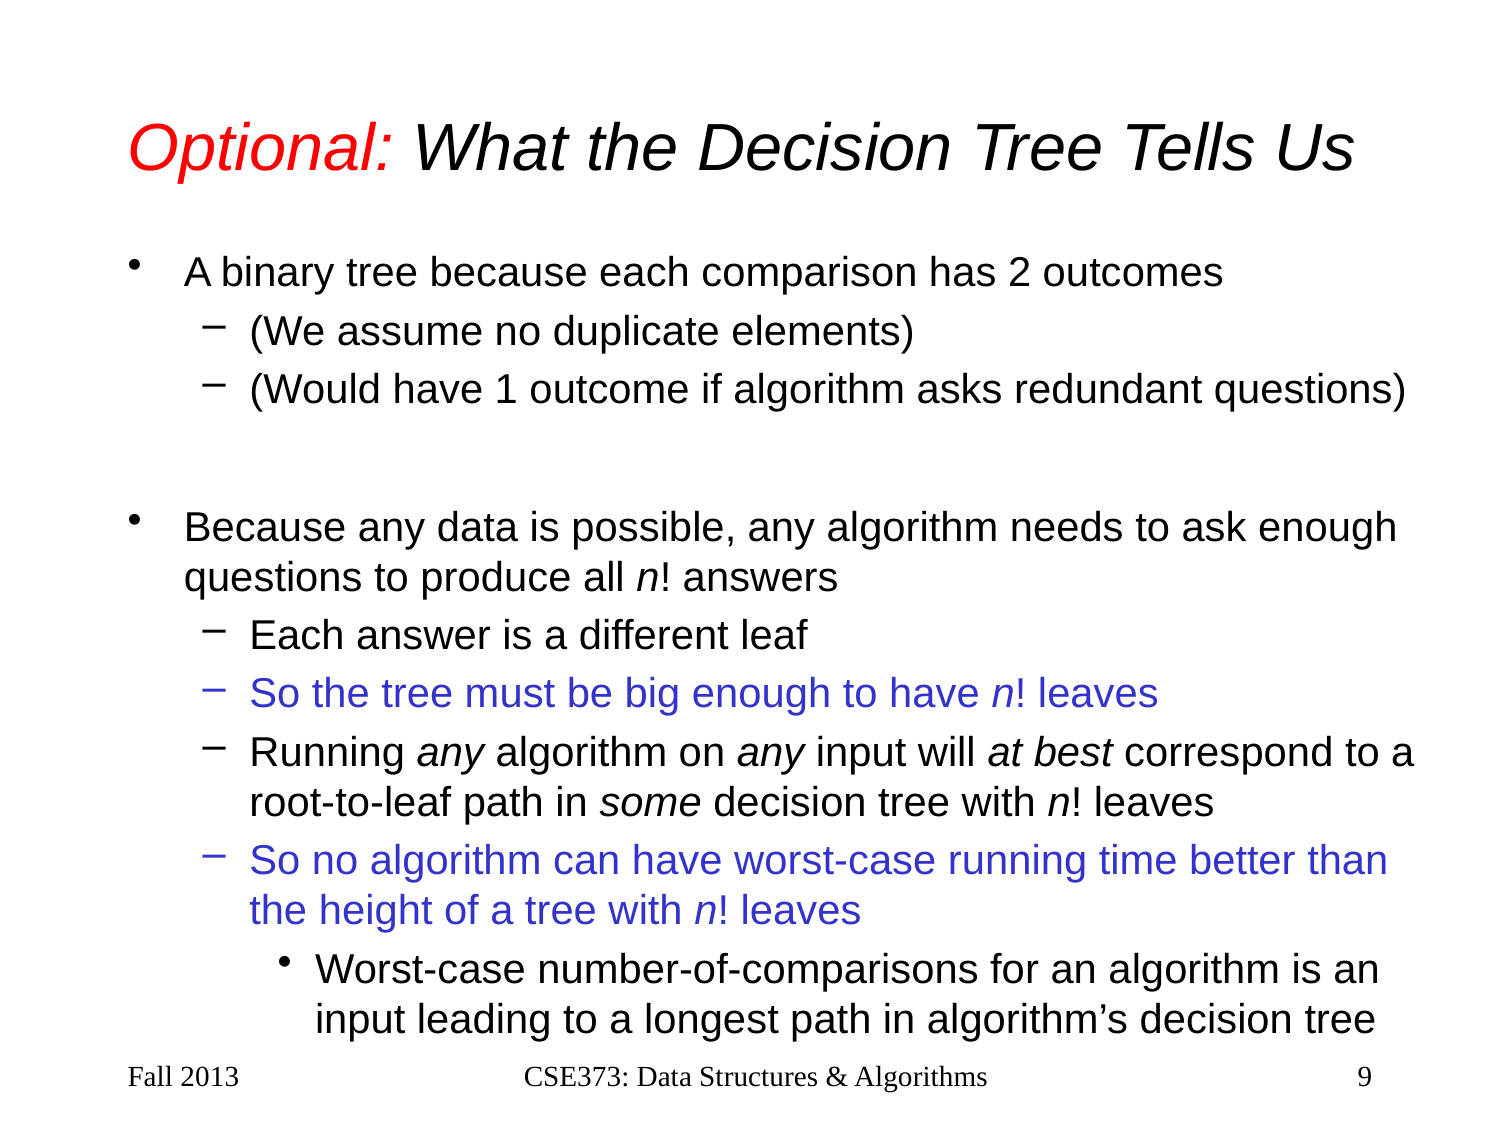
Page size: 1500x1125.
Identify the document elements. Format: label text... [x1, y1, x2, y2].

list A binary tree because each comparison has 2 outcomes (We assume no duplicate elements) (Would have 1 outcome if algorithm asks redundant questions) Because any data is possible, any algorithm needs to ask enough questions to produce all n! answers Each answer is a different leaf So the tree must be big enough to have n! leaves Running any algorithm on any input will at best correspond to a root-to-leaf path in some decision tree with n! leaves So no algorithm can have worst-case running time better than the height of a tree with n! leaves Worst-case number-of-comparisons for an algorithm is an input leading to a longest path in algorithm’s decision tree [112, 237, 1438, 1038]
footer CSE373: Data Structures & Algorithms [474, 1049, 1038, 1125]
slide_number Fall 2013 [112, 1049, 426, 1125]
slide_number 9 [1074, 1049, 1388, 1125]
title Optional: What the Decision Tree Tells Us [112, 49, 1388, 237]
